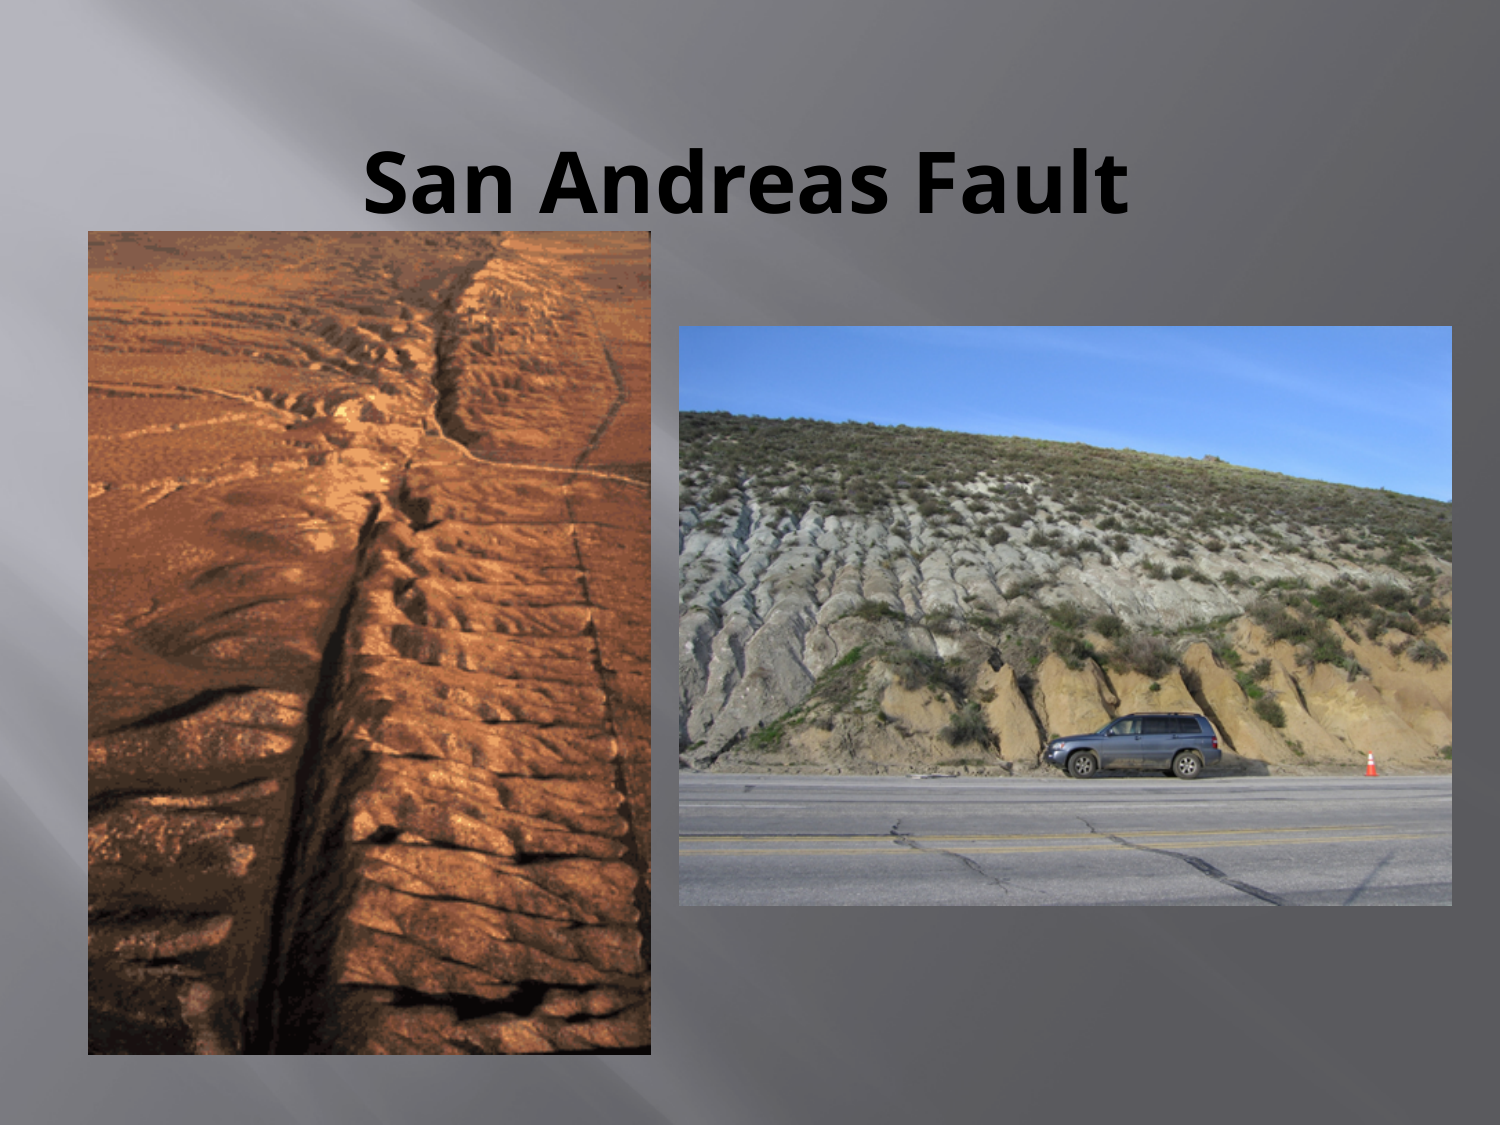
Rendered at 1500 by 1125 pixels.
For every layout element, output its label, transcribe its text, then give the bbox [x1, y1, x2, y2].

picture [88, 231, 652, 1056]
title San Andreas Fault [156, 72, 1338, 287]
picture [678, 325, 1452, 906]
